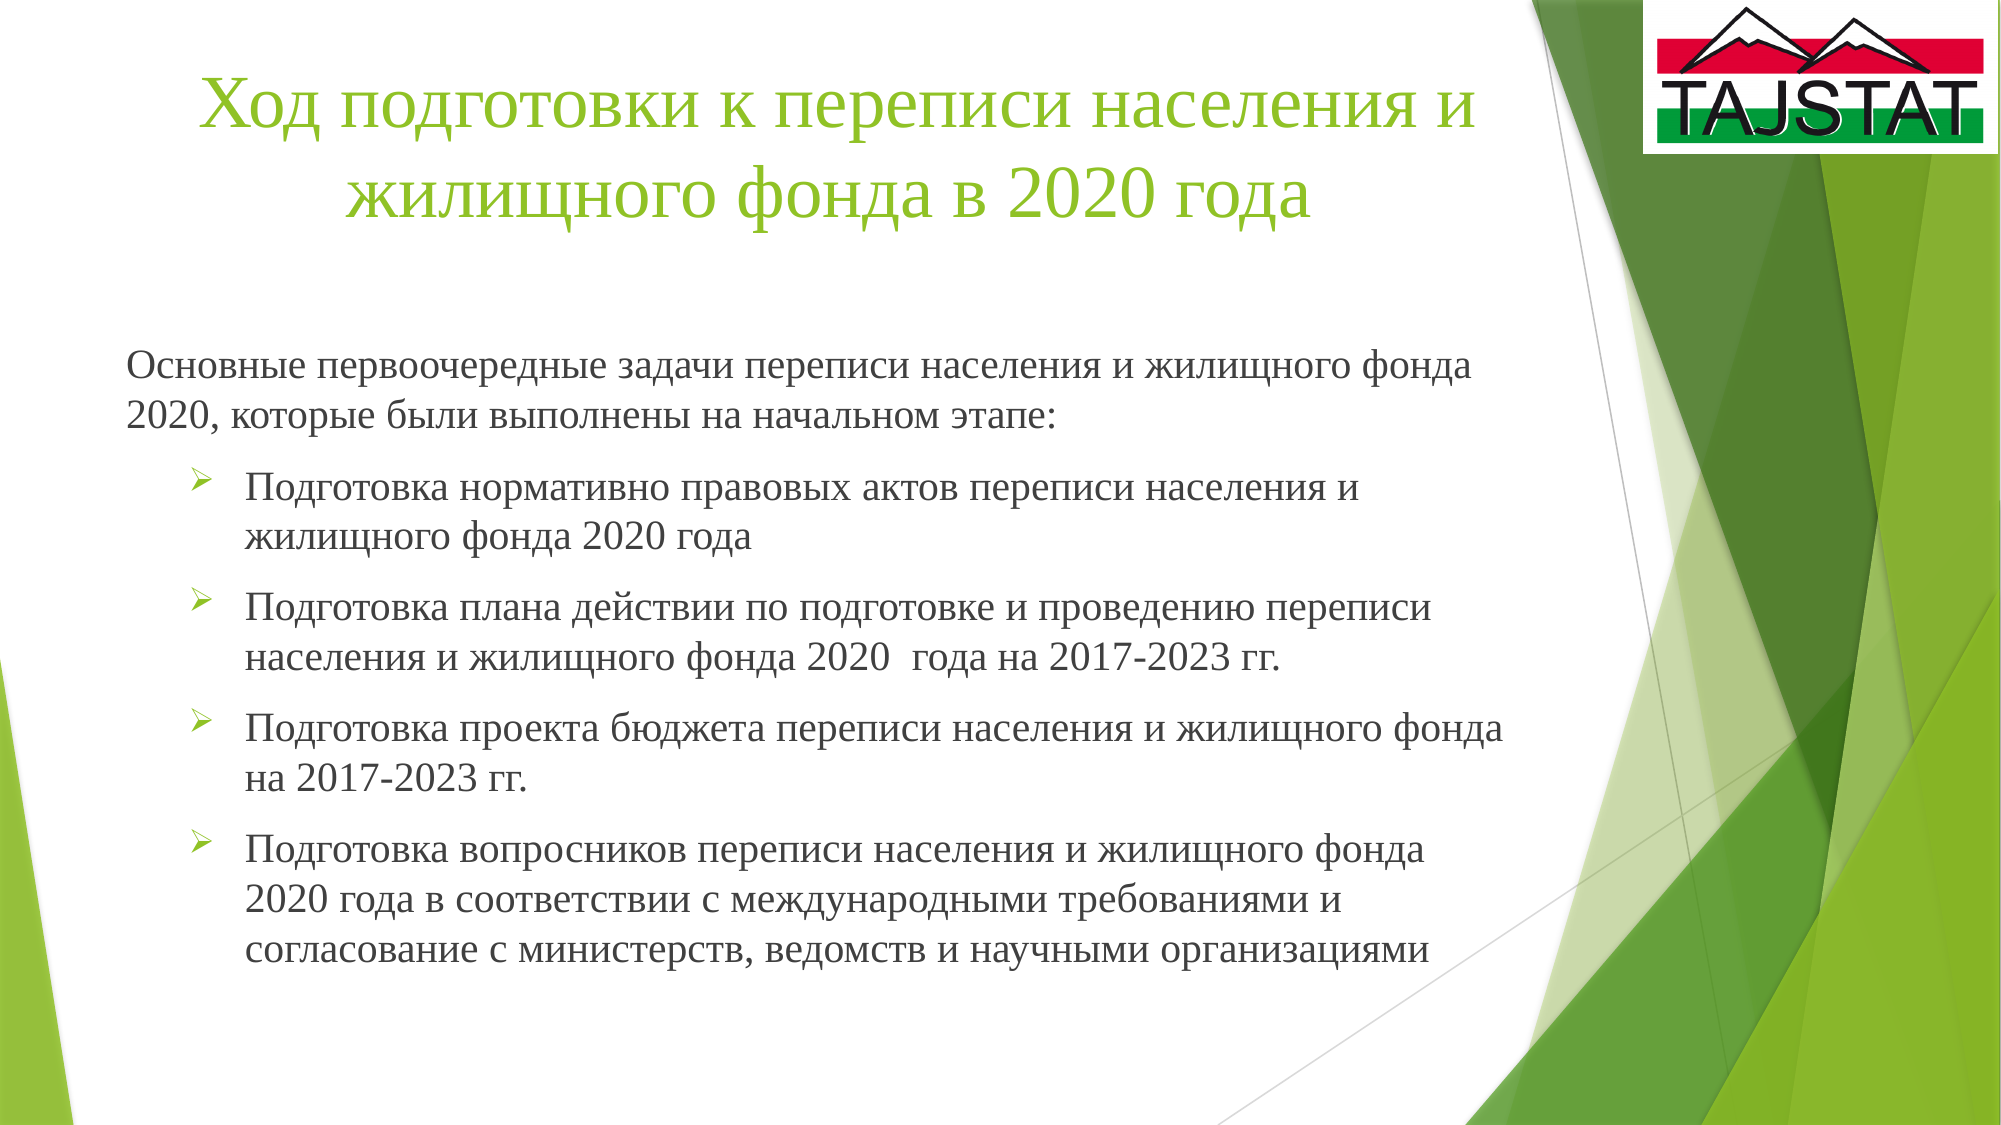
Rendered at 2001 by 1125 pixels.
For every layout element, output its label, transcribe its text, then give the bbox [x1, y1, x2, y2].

picture [1642, 0, 1999, 154]
title Ход подготовки к переписи населения и жилищного фонда в 2020 года [133, 44, 1544, 262]
list Основные первоочередные задачи переписи населения и жилищного фонда 2020, которые были выполнены на начальном этапе: Подготовка нормативно правовых актов переписи населения и жилищного фонда 2020 года Подготовка плана действии по подготовке и проведению переписи населения и жилищного фонда 2020 года на 2017-2023 гг. Подготовка проекта бюджета переписи населения и жилищного фонда на 2017-2023 гг. Подготовка вопросников переписи населения и жилищного фонда 2020 года в соответствии с международными требованиями и согласование с министерств, ведомств и научными организациями [111, 329, 1522, 967]
